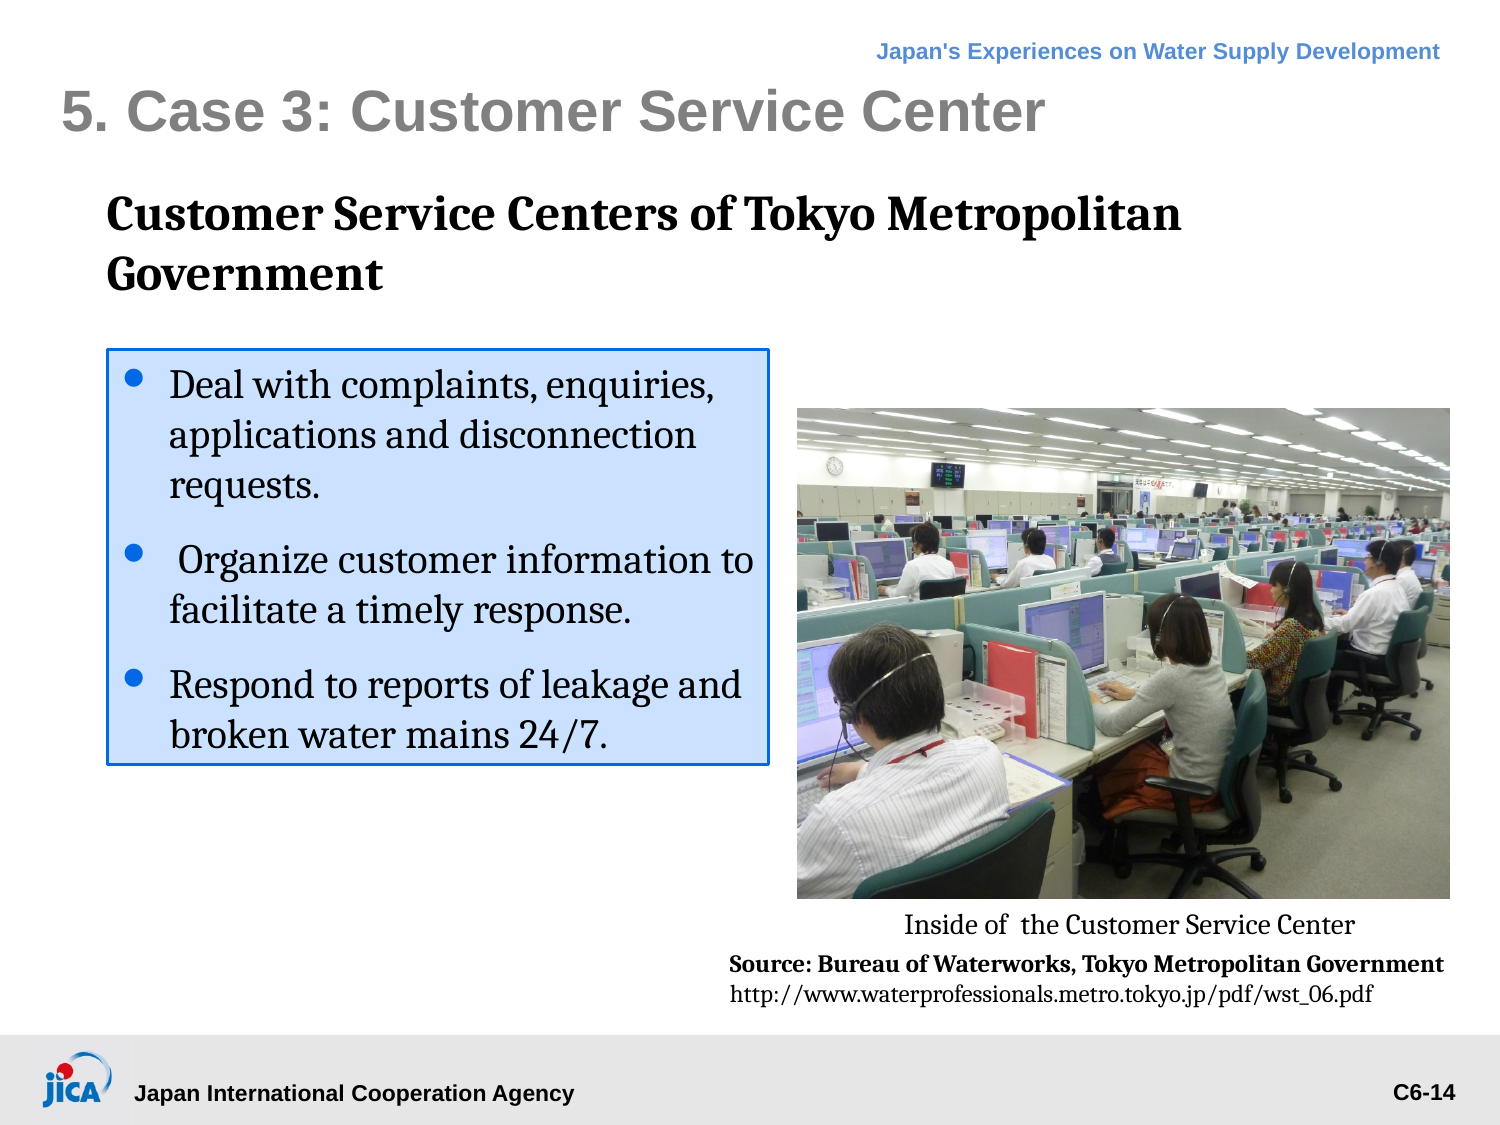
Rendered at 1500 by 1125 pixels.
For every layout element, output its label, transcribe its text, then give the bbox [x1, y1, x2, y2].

text_box Deal with complaints, enquiries, applications and disconnection requests. Organize customer information to facilitate a timely response. Respond to reports of leakage and broken water mains 24/7. [107, 349, 769, 765]
text_box Inside of the Customer Service Center [844, 906, 1416, 940]
picture [796, 408, 1450, 899]
picture [26, 1035, 133, 1125]
text_box Source: Bureau of Waterworks, Tokyo Metropolitan Government http://www.waterprofessionals.metro.tokyo.jp/pdf/wst_06.pdf [715, 940, 1495, 1015]
title 5. Case 3: Customer Service Center [61, 63, 1412, 153]
text_box Customer Service Centers of Tokyo Metropolitan Government [82, 172, 1333, 308]
